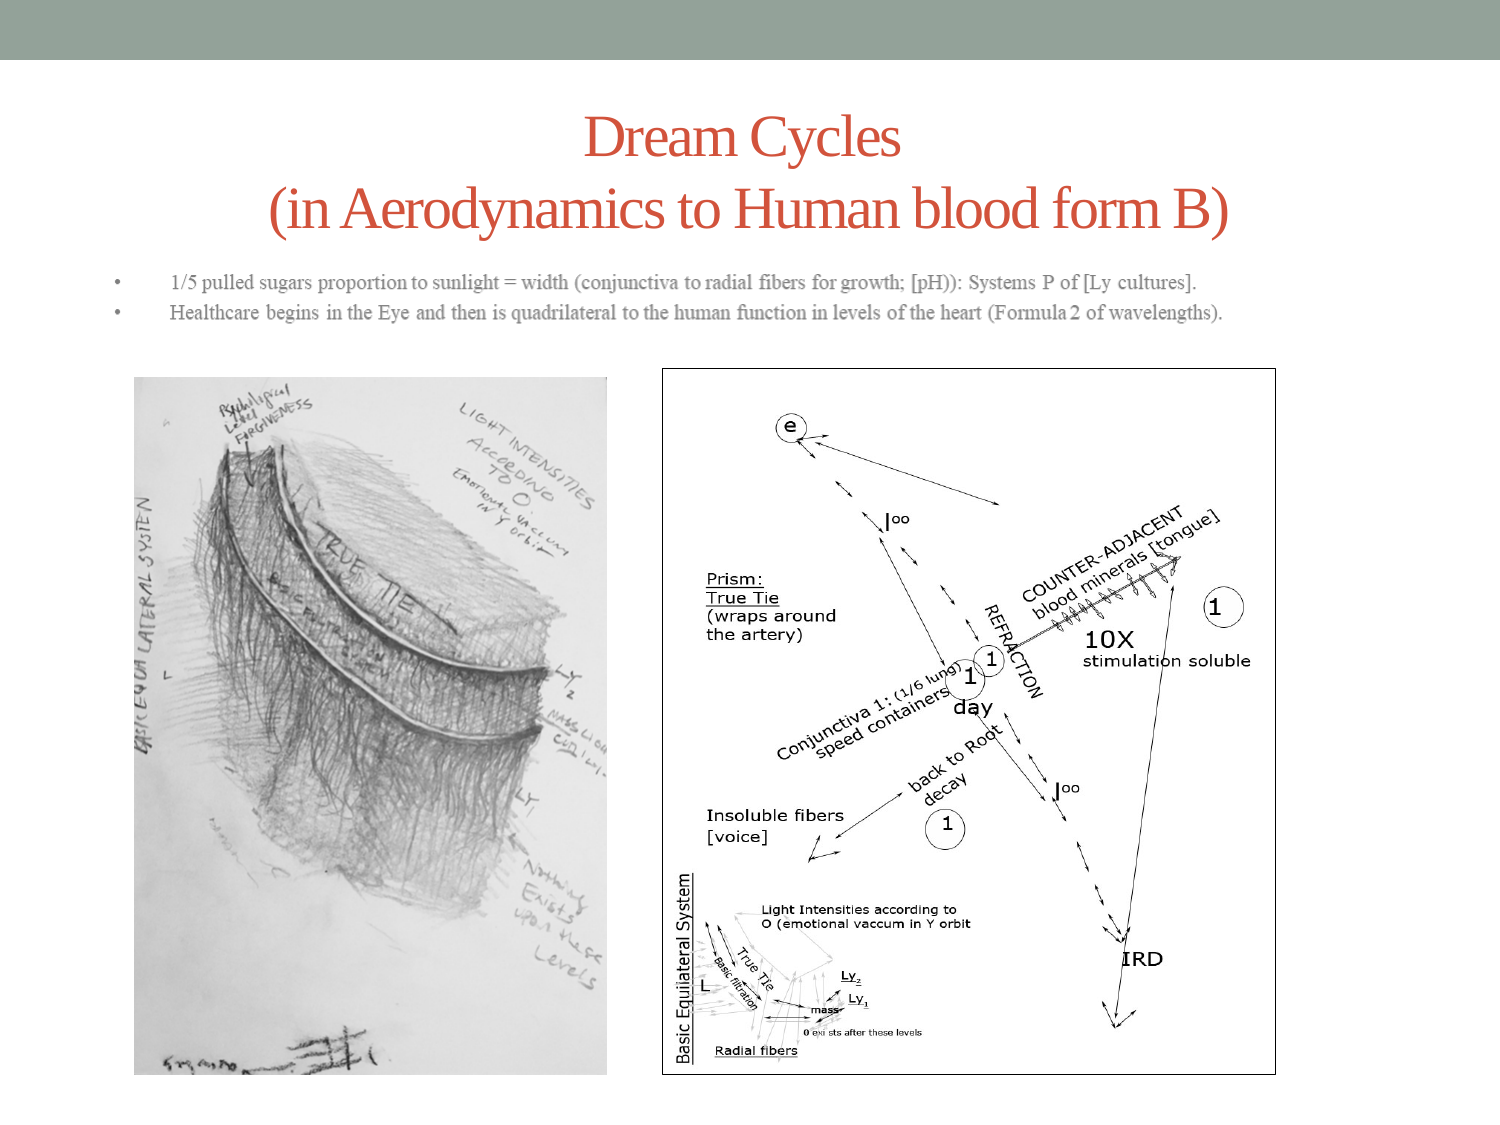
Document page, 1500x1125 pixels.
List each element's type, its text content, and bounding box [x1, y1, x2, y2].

picture [99, 262, 1338, 1075]
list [134, 460, 607, 1075]
title Dream Cycles (in Aerodynamics to Human blood form B) [75, 87, 1425, 250]
